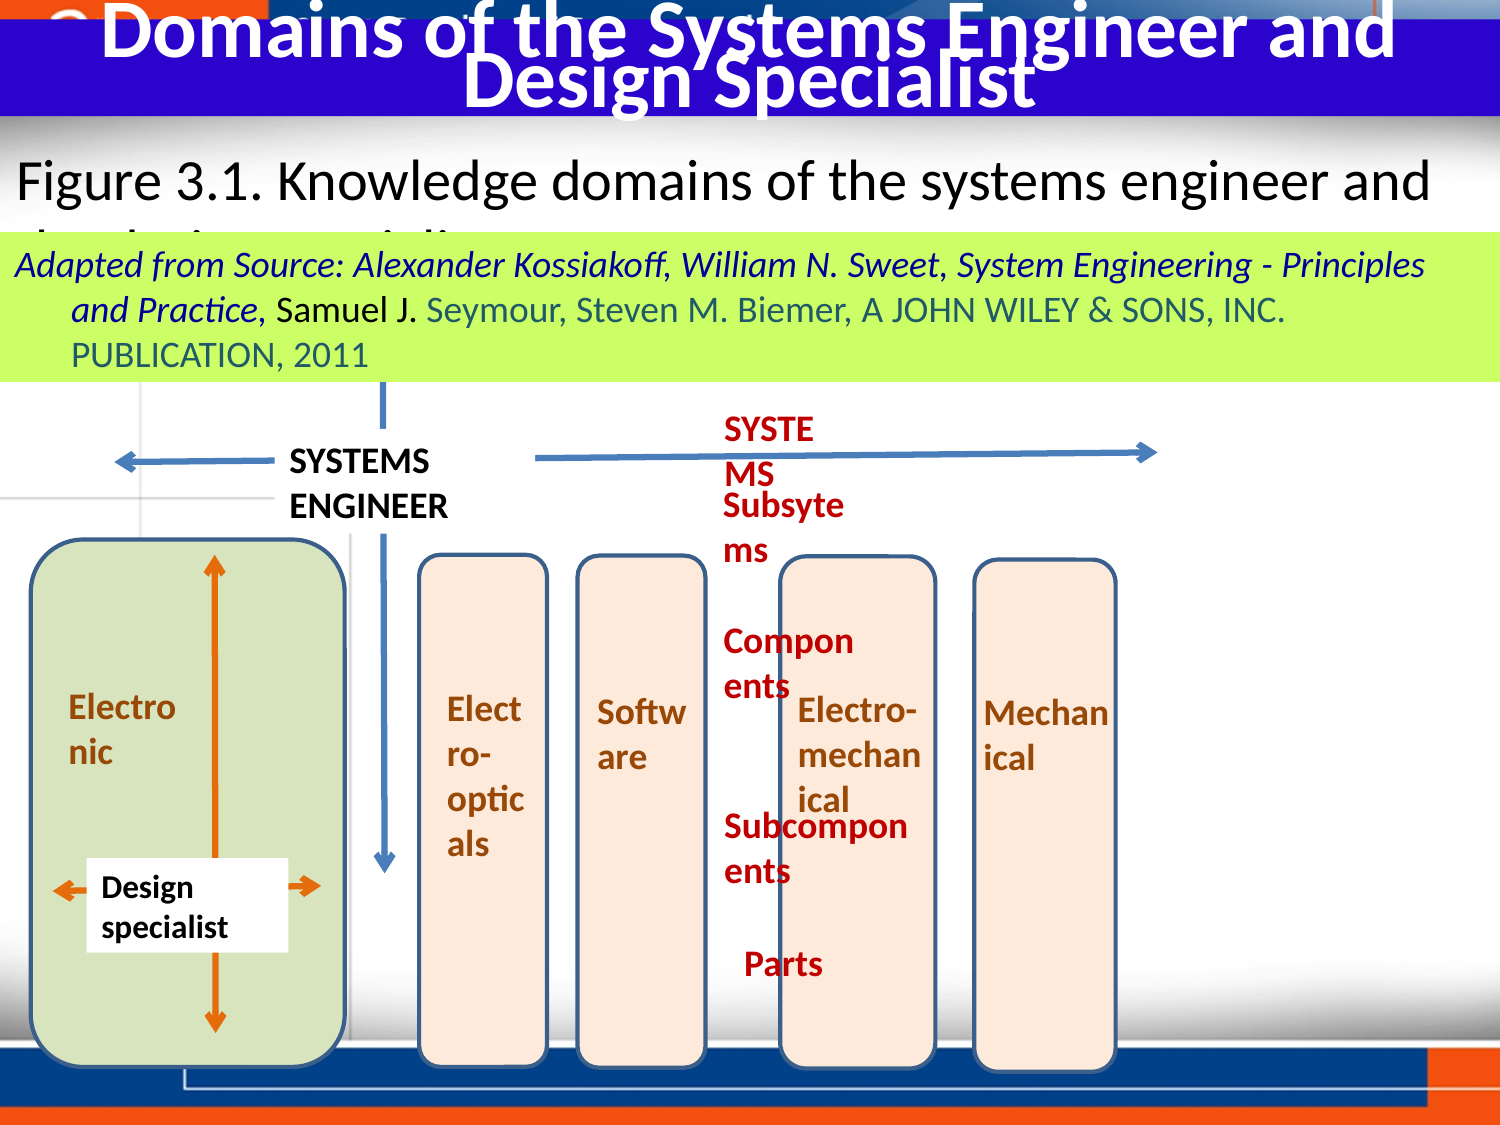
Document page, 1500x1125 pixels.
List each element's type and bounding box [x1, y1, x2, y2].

picture [0, 0, 1500, 1125]
text_box [114, 452, 1158, 463]
text_box [52, 885, 322, 892]
